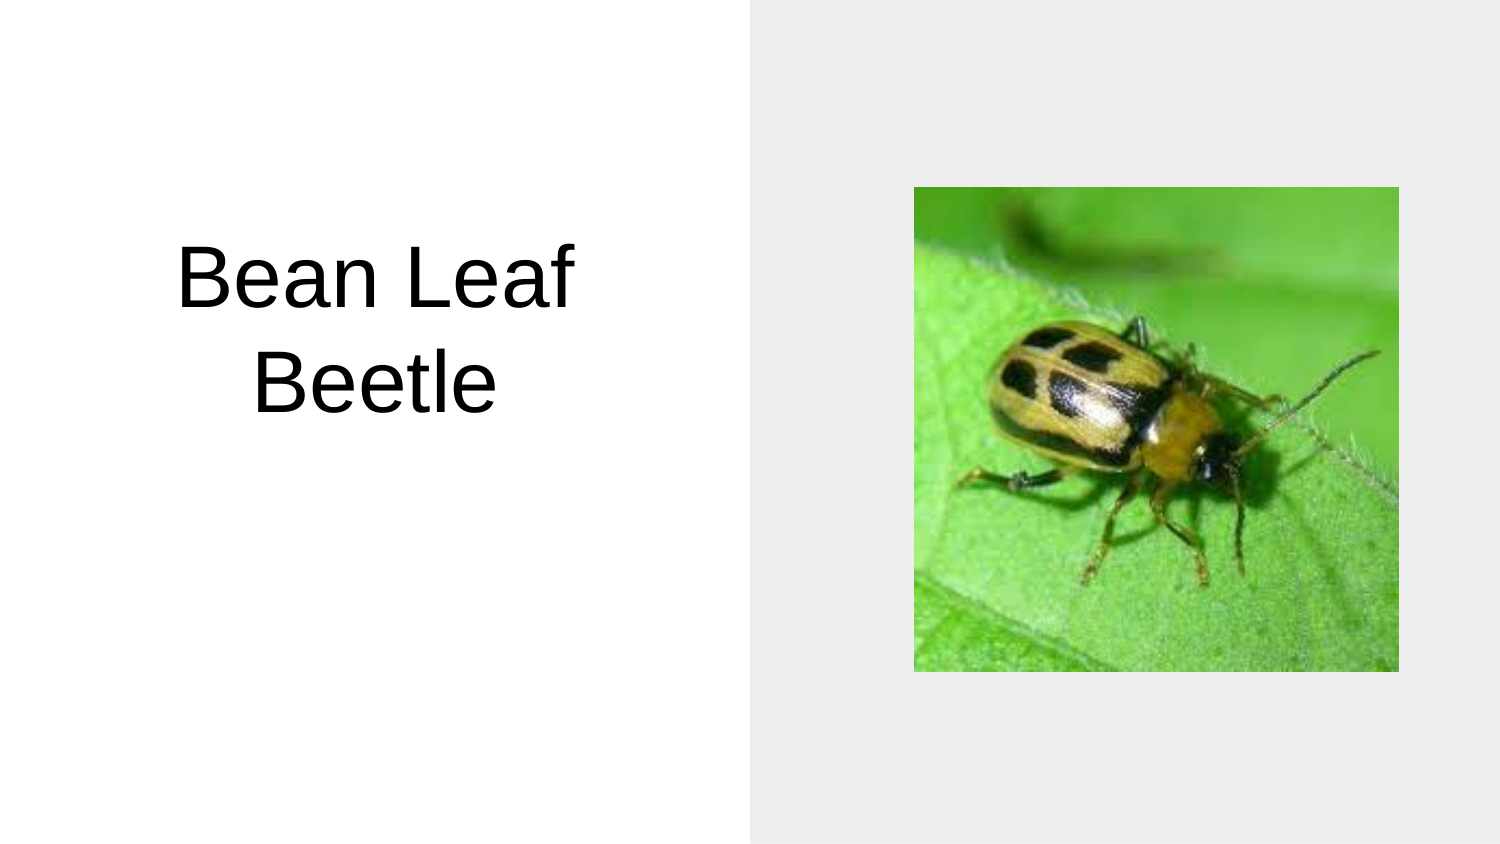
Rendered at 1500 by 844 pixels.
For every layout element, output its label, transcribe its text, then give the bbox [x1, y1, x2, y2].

picture [914, 187, 1399, 672]
title Bean Leaf Beetle [43, 202, 708, 446]
